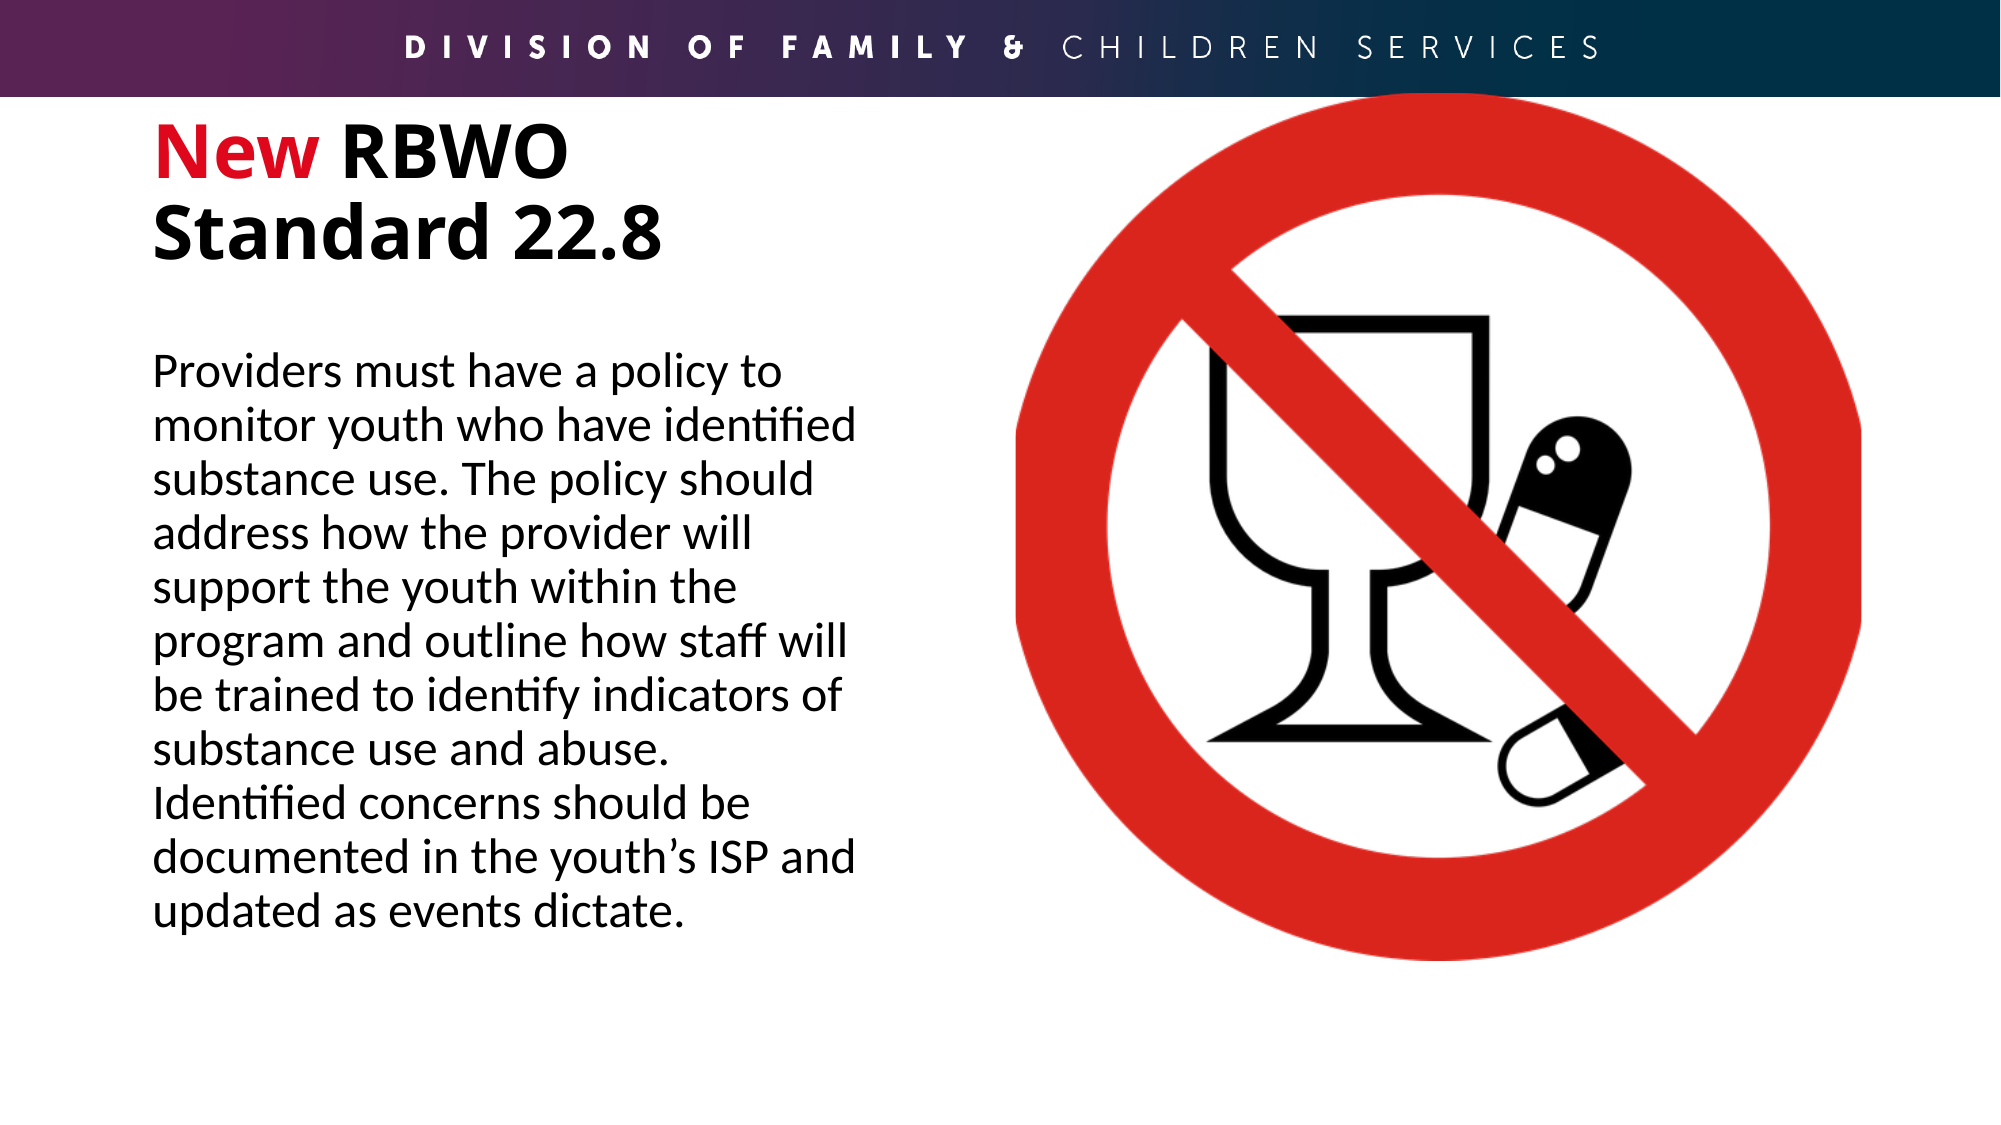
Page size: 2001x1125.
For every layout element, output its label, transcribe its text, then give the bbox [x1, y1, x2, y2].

picture [1584, 40, 1596, 54]
picture [1515, 36, 1531, 44]
list Providers must have a policy to monitor youth who have identified substance use. The policy should address how the provider will support the youth within the program and outline how staff will be trained to identify indicators of substance use and abuse. Identified concerns should be documented in the youth’s ISP and updated as events dictate. [137, 337, 888, 957]
title New RBWO Standard 22.8 [137, 92, 947, 284]
picture [1552, 37, 1556, 57]
picture [0, 0, 2001, 1125]
picture [1515, 51, 1523, 58]
